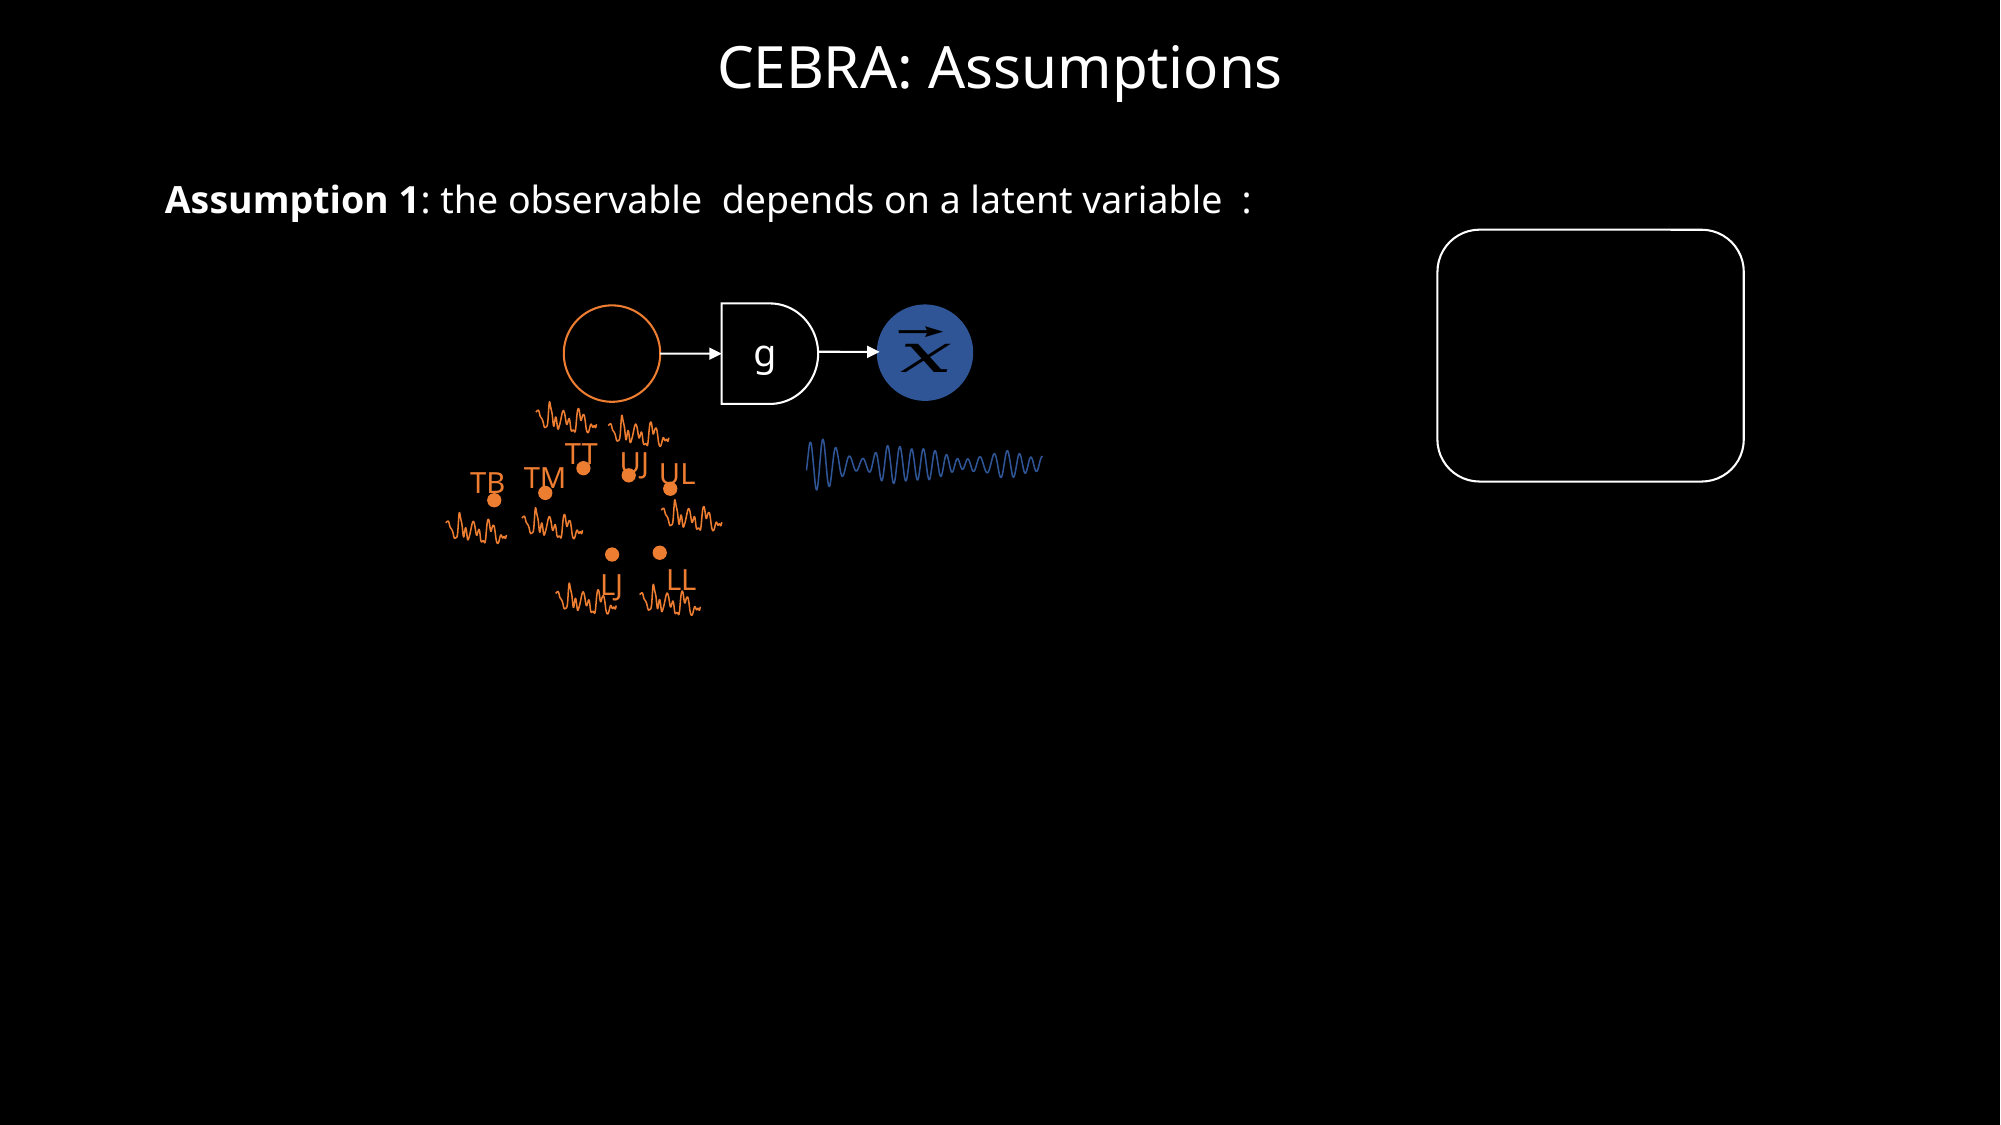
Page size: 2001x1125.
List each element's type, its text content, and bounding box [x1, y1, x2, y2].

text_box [446, 401, 722, 616]
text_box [718, 149, 819, 559]
text_box CEBRA: Assumptions [702, 22, 1298, 108]
text_box [1436, 228, 1745, 483]
text_box [819, 439, 1042, 487]
